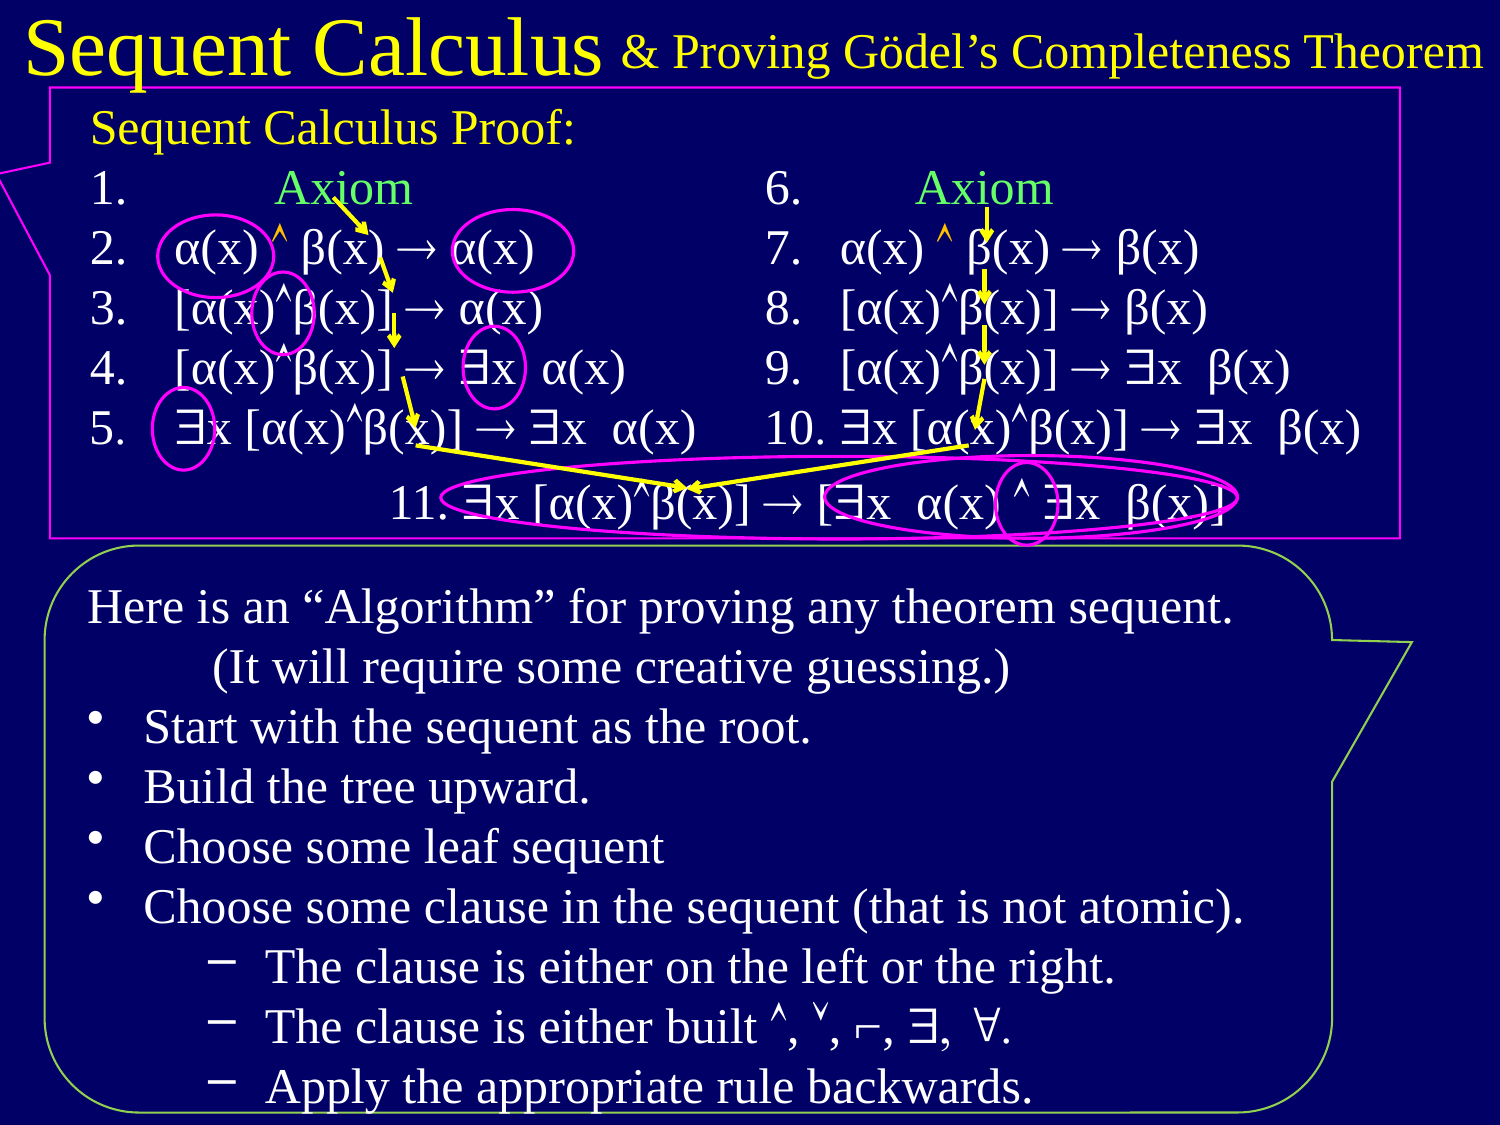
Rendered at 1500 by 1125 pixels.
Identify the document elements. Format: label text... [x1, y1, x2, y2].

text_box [333, 197, 988, 490]
text_box 11. $x [α(x)β(x)]  [$x α(x)  $x β(x)] [1082, 462, 1425, 538]
text_box [251, 272, 315, 355]
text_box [0, 0, 1500, 115]
text_box [440, 498, 964, 539]
text_box Axiom α(x)  β(x)  β(x) [α(x)β(x)]  β(x) [α(x)β(x)]  $x β(x) $x [α(x)β(x)]  $x β(x) [749, 126, 1500, 463]
text_box [824, 455, 1238, 539]
text_box Here is an “Algorithm” for proving any theorem sequent. (It will require some creative guessing.) Start with the sequent as the root. Build the tree upward. Choose some leaf sequent Choose some clause in the sequent (that is not atomic). The clause is either on the left or the right. The clause is either built , , ⌐, $, ". Apply the appropriate rule backwards. [44, 545, 1412, 1113]
text_box Sequent Calculus Proof: Axiom α(x)  β(x)  α(x) [α(x)β(x)]  α(x) [α(x)β(x)]  $x α(x) $x [α(x)β(x)]  $x α(x) [74, 126, 749, 463]
text_box [1010, 539, 1044, 546]
text_box [152, 387, 215, 471]
text_box [0, 126, 751, 539]
text_box 11. $x [α(x)β(x)]  [$x α(x)  $x β(x)] [361, 498, 716, 538]
text_box [157, 214, 274, 298]
